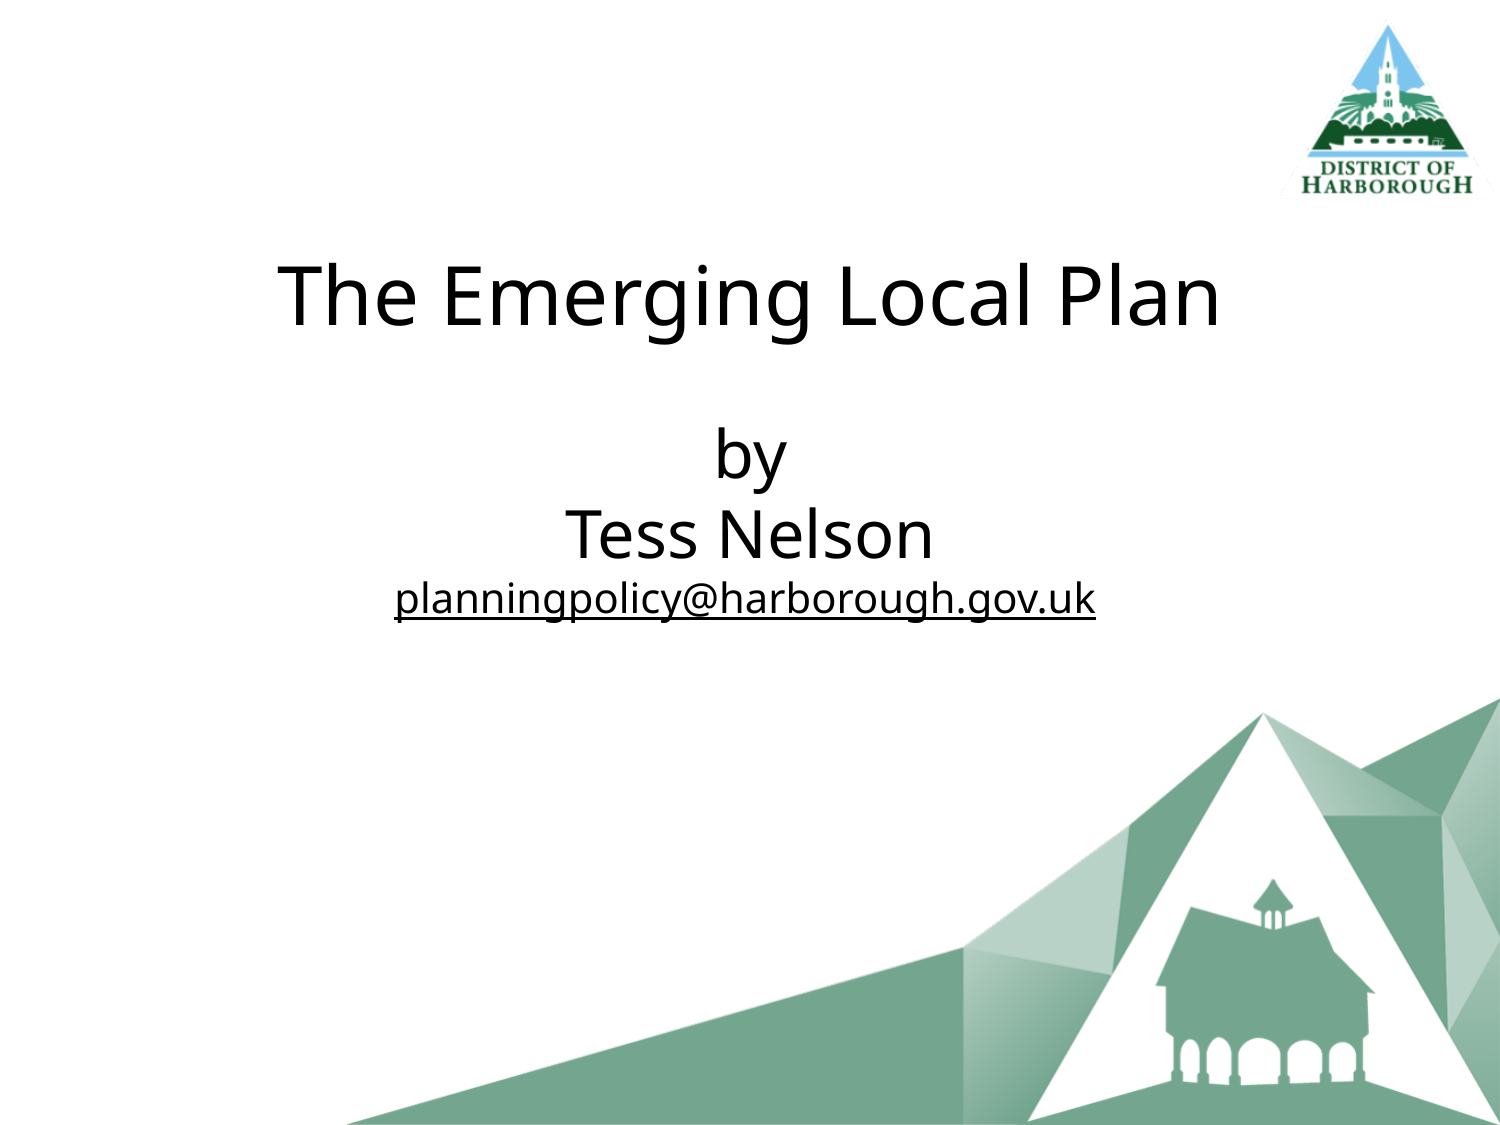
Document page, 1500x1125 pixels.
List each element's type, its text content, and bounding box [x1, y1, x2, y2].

title by Tess Nelson planningpolicy@harborough.gov.uk [113, 404, 1389, 655]
picture [347, 698, 1500, 1125]
list The Emerging Local Plan [224, 235, 1278, 390]
picture [1279, 0, 1498, 218]
